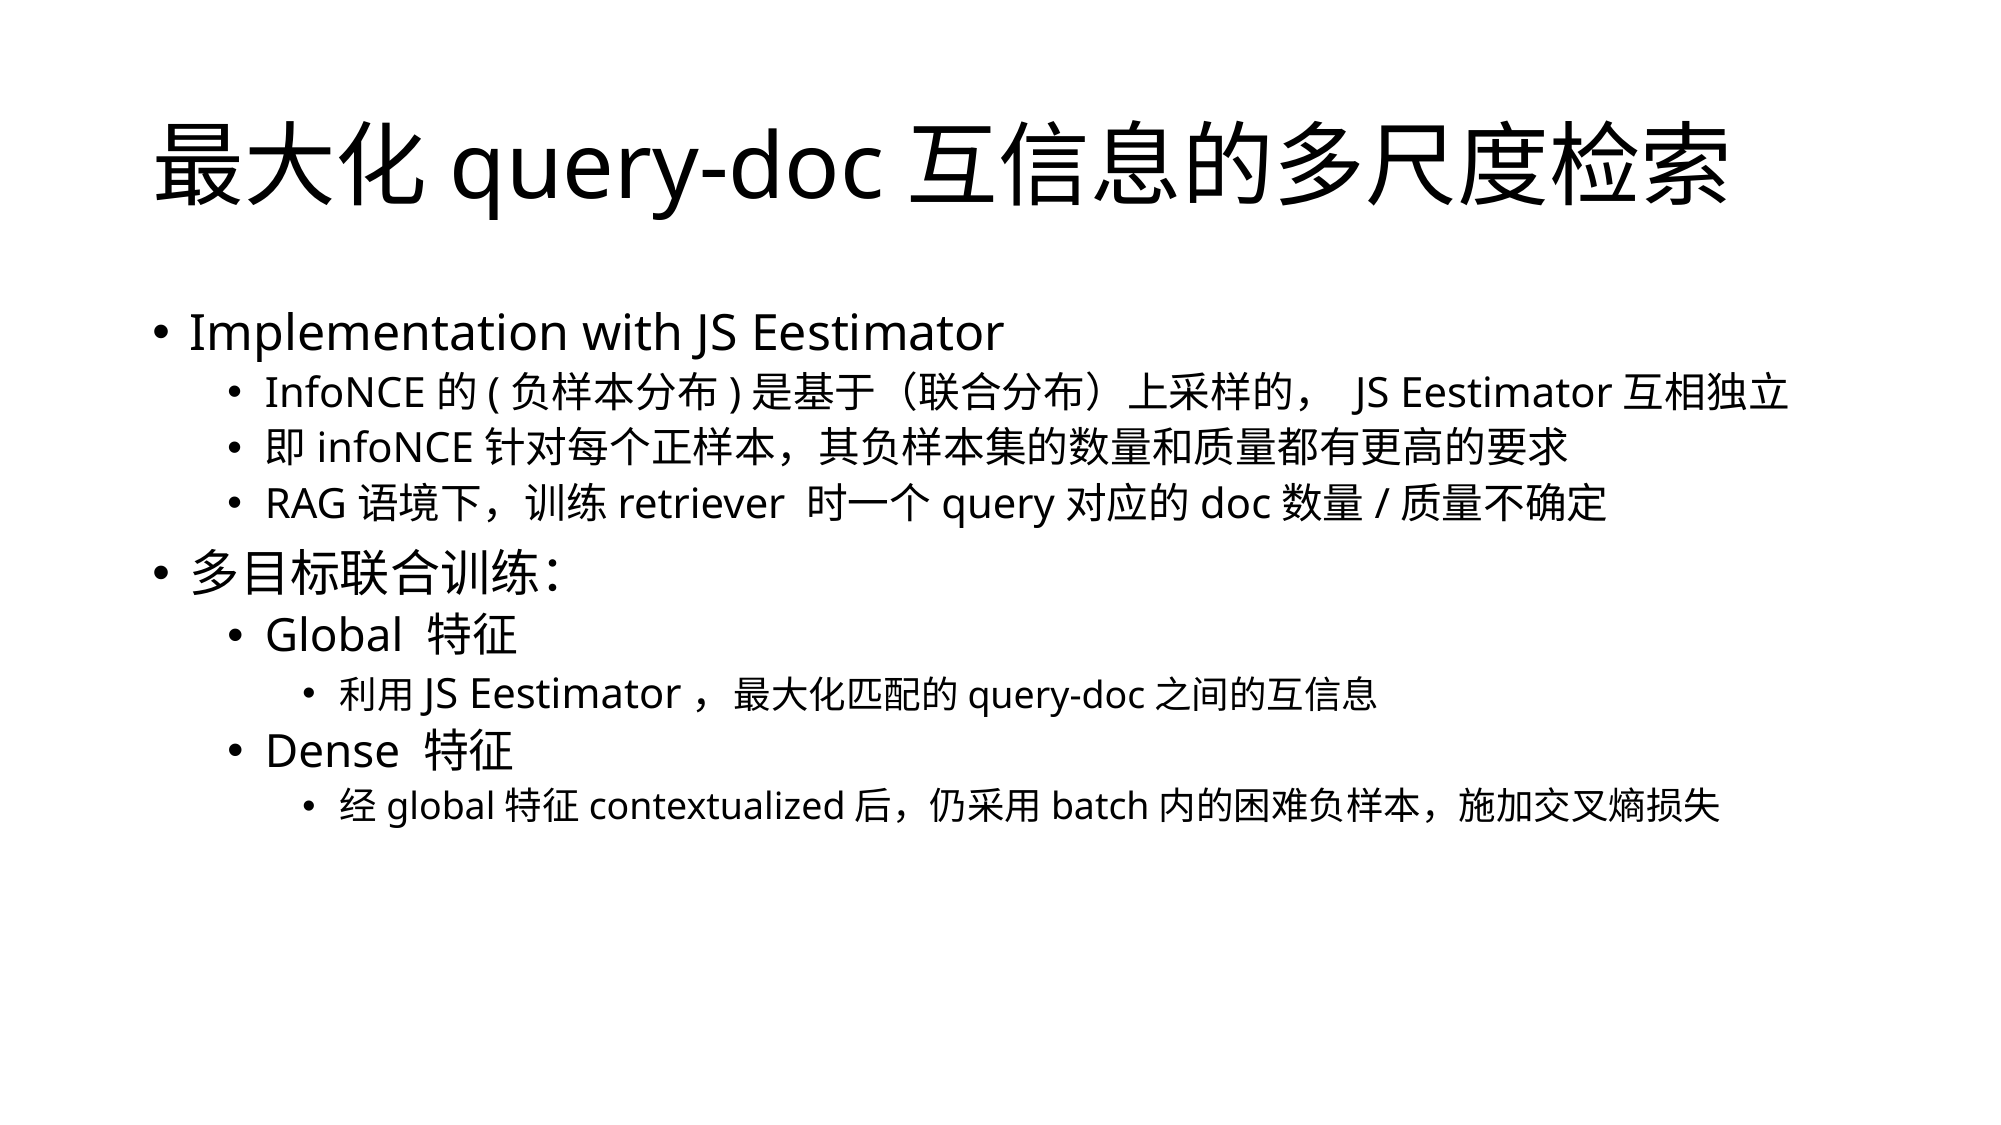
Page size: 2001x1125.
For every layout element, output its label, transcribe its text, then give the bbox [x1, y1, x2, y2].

title 最大化query-doc互信息的多尺度检索 [137, 59, 1863, 278]
